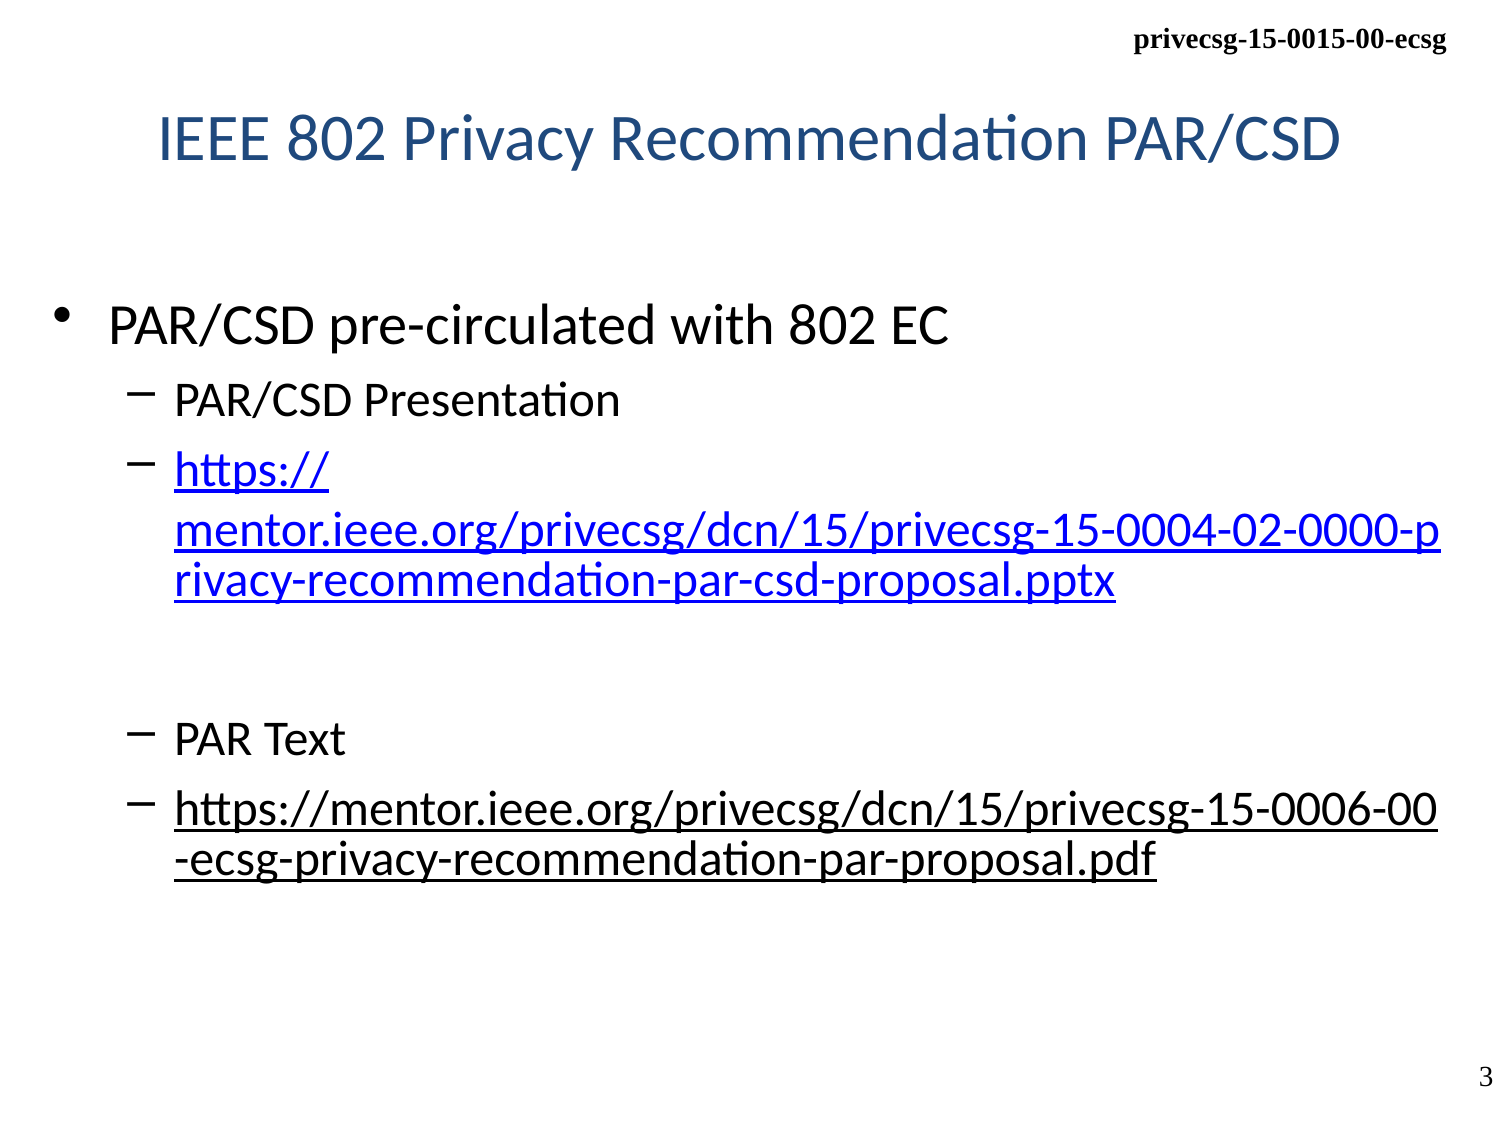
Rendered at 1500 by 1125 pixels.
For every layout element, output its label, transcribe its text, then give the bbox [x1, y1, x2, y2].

list PAR/CSD pre-circulated with 802 EC PAR/CSD Presentation https://mentor.ieee.org/privecsg/dcn/15/privecsg-15-0004-02-0000-privacy-recommendation-par-csd-proposal.pptx PAR Text https://mentor.ieee.org/privecsg/dcn/15/privecsg-15-0006-00-ecsg-privacy-recommendation-par-proposal.pdf [37, 197, 1463, 1114]
title IEEE 802 Privacy Recommendation PAR/CSD [75, 41, 1425, 197]
